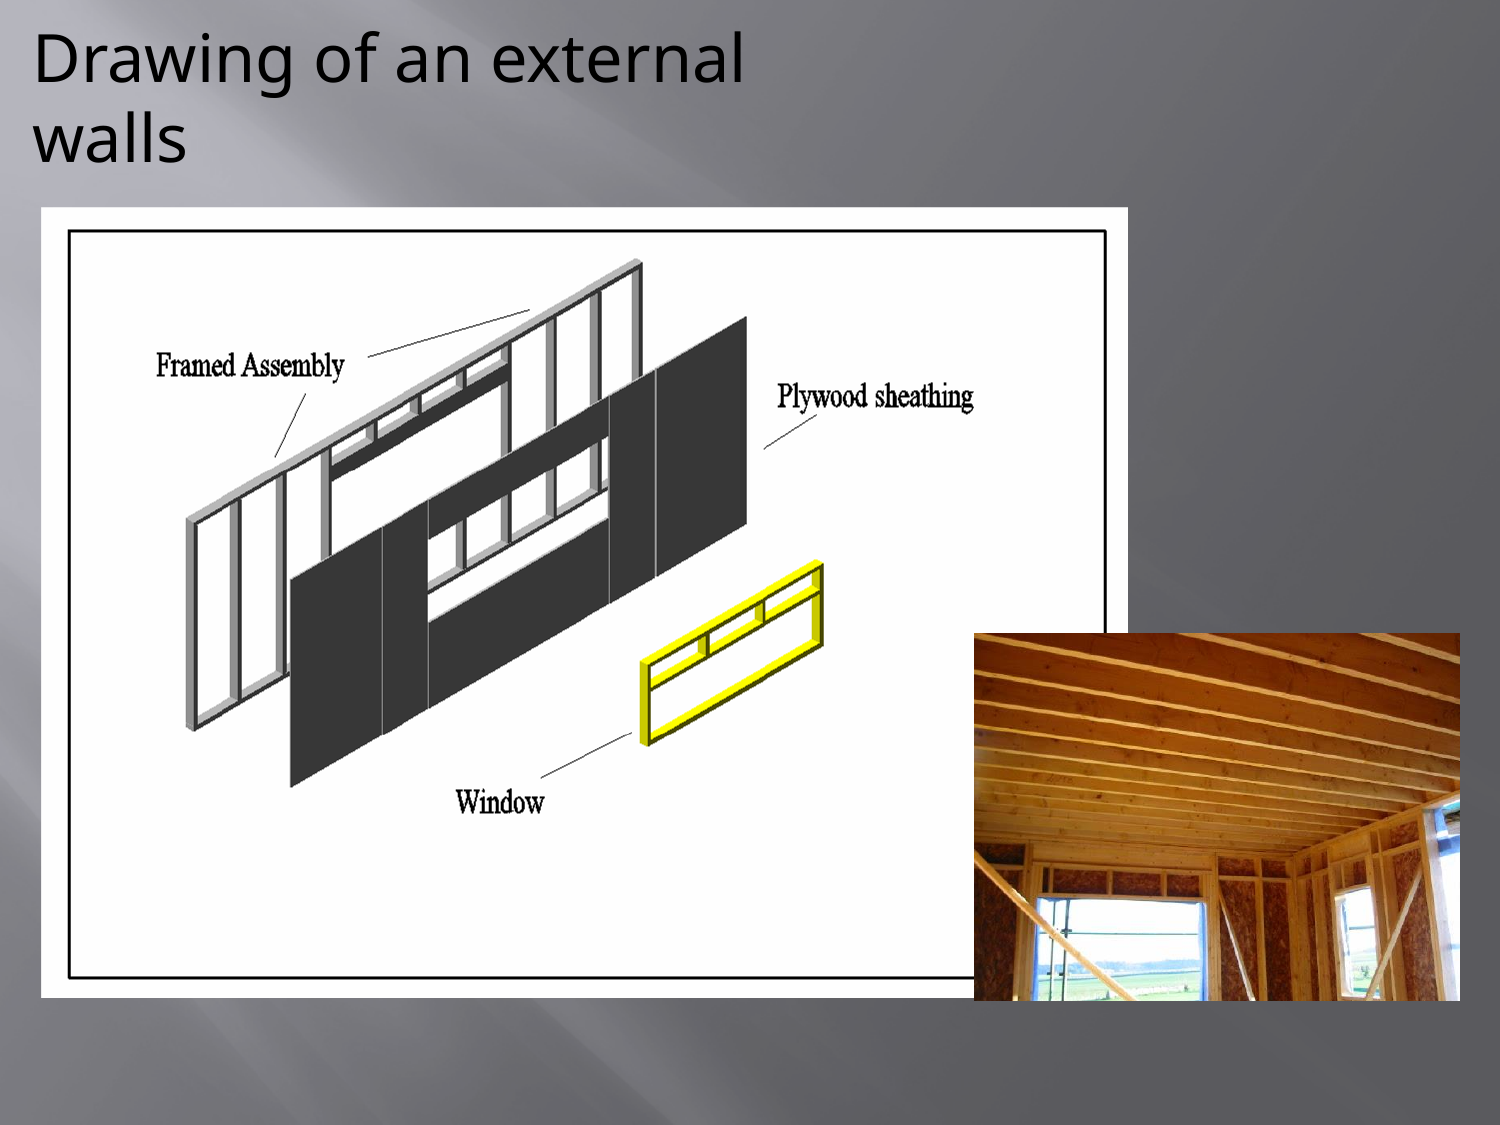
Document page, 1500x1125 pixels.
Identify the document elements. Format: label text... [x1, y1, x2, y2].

text_box Drawing of an external walls [17, 18, 810, 173]
picture [40, 207, 1461, 1001]
